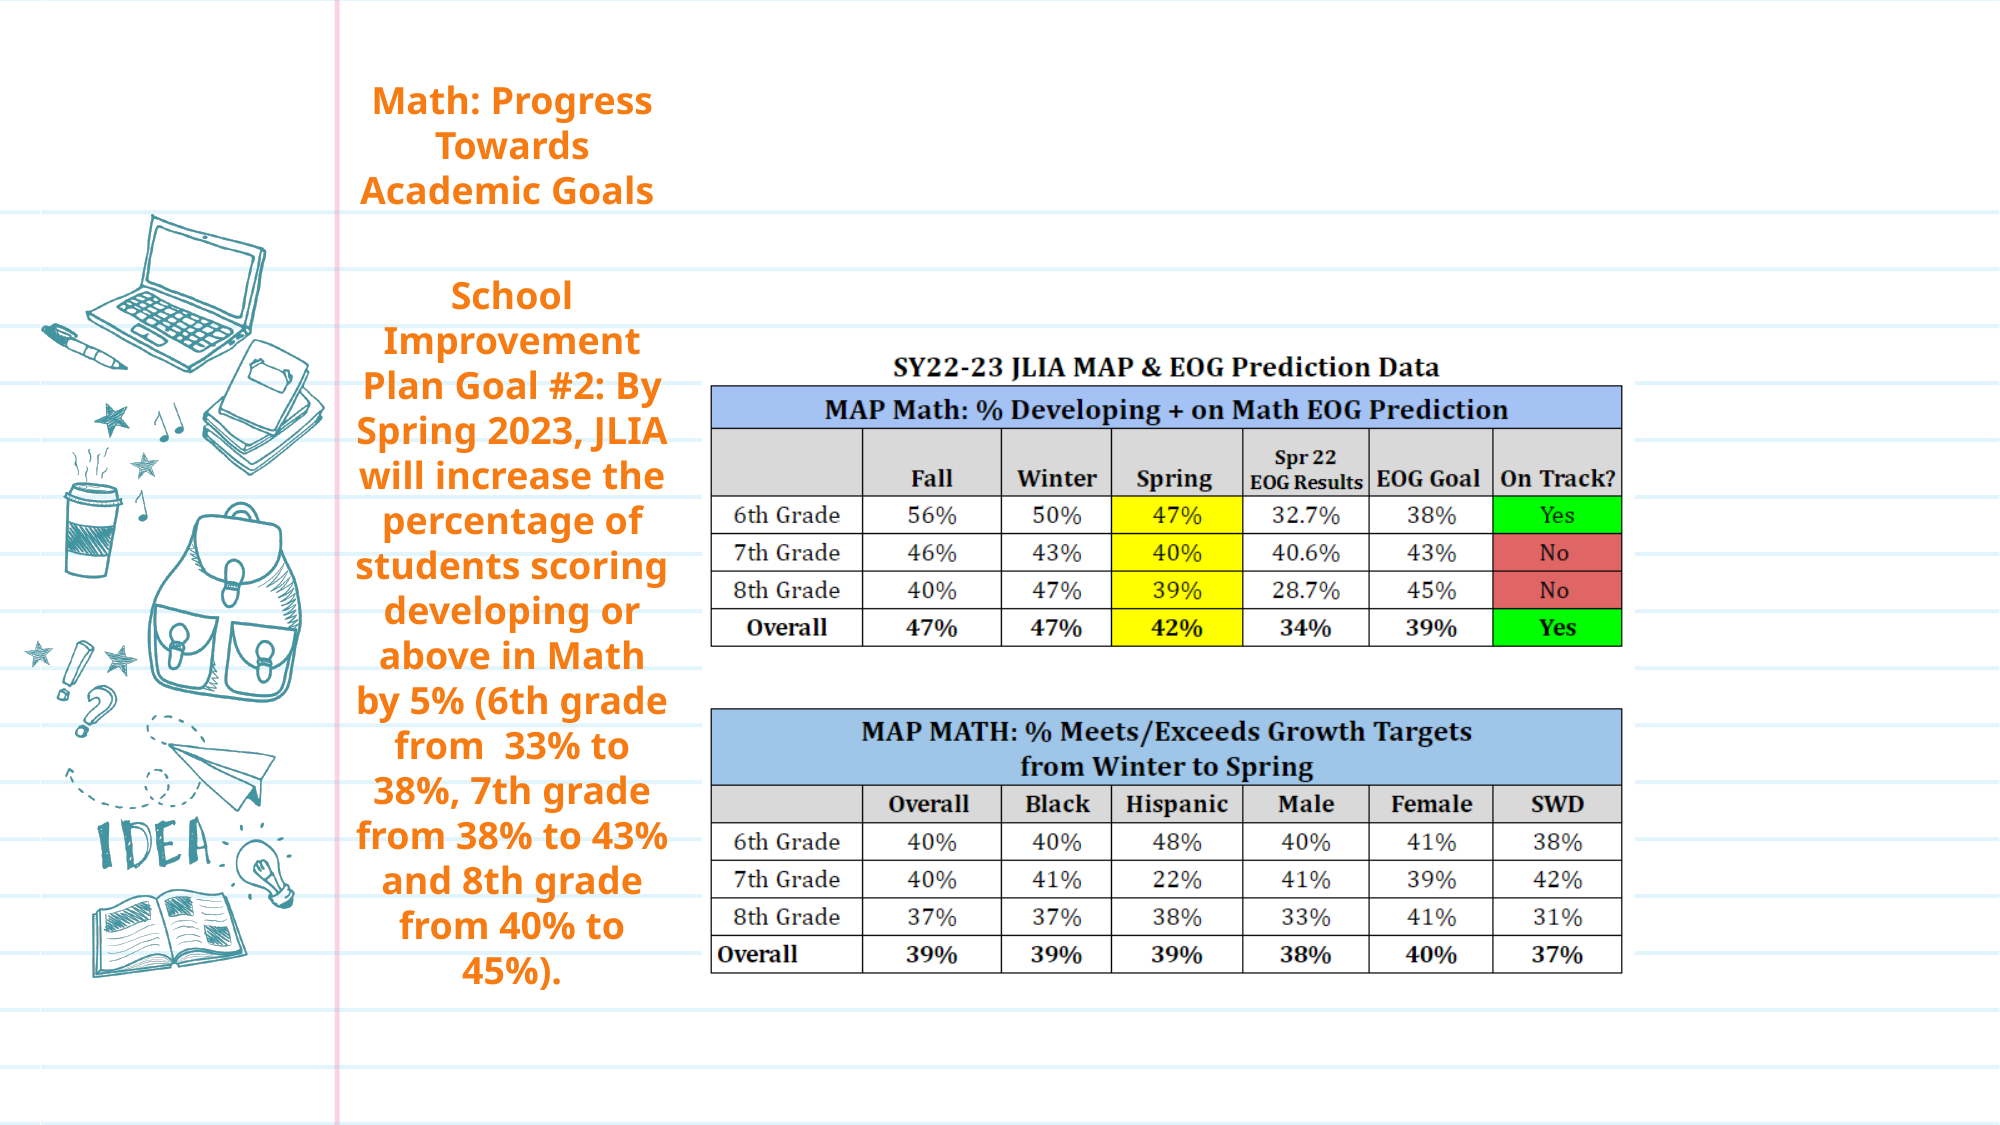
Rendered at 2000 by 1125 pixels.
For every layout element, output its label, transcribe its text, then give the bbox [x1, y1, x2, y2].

picture [24, 214, 325, 978]
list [702, 344, 1635, 990]
text_box Math: Progress Towards Academic Goals School Improvement Plan Goal #2: By Spring 2023, JLIA will increase the percentage of students scoring developing or above in Math by 5% (6th grade from 33% to 38%, 7th grade from 38% to 43% and 8th grade from 40% to 45%). [337, 70, 688, 1120]
